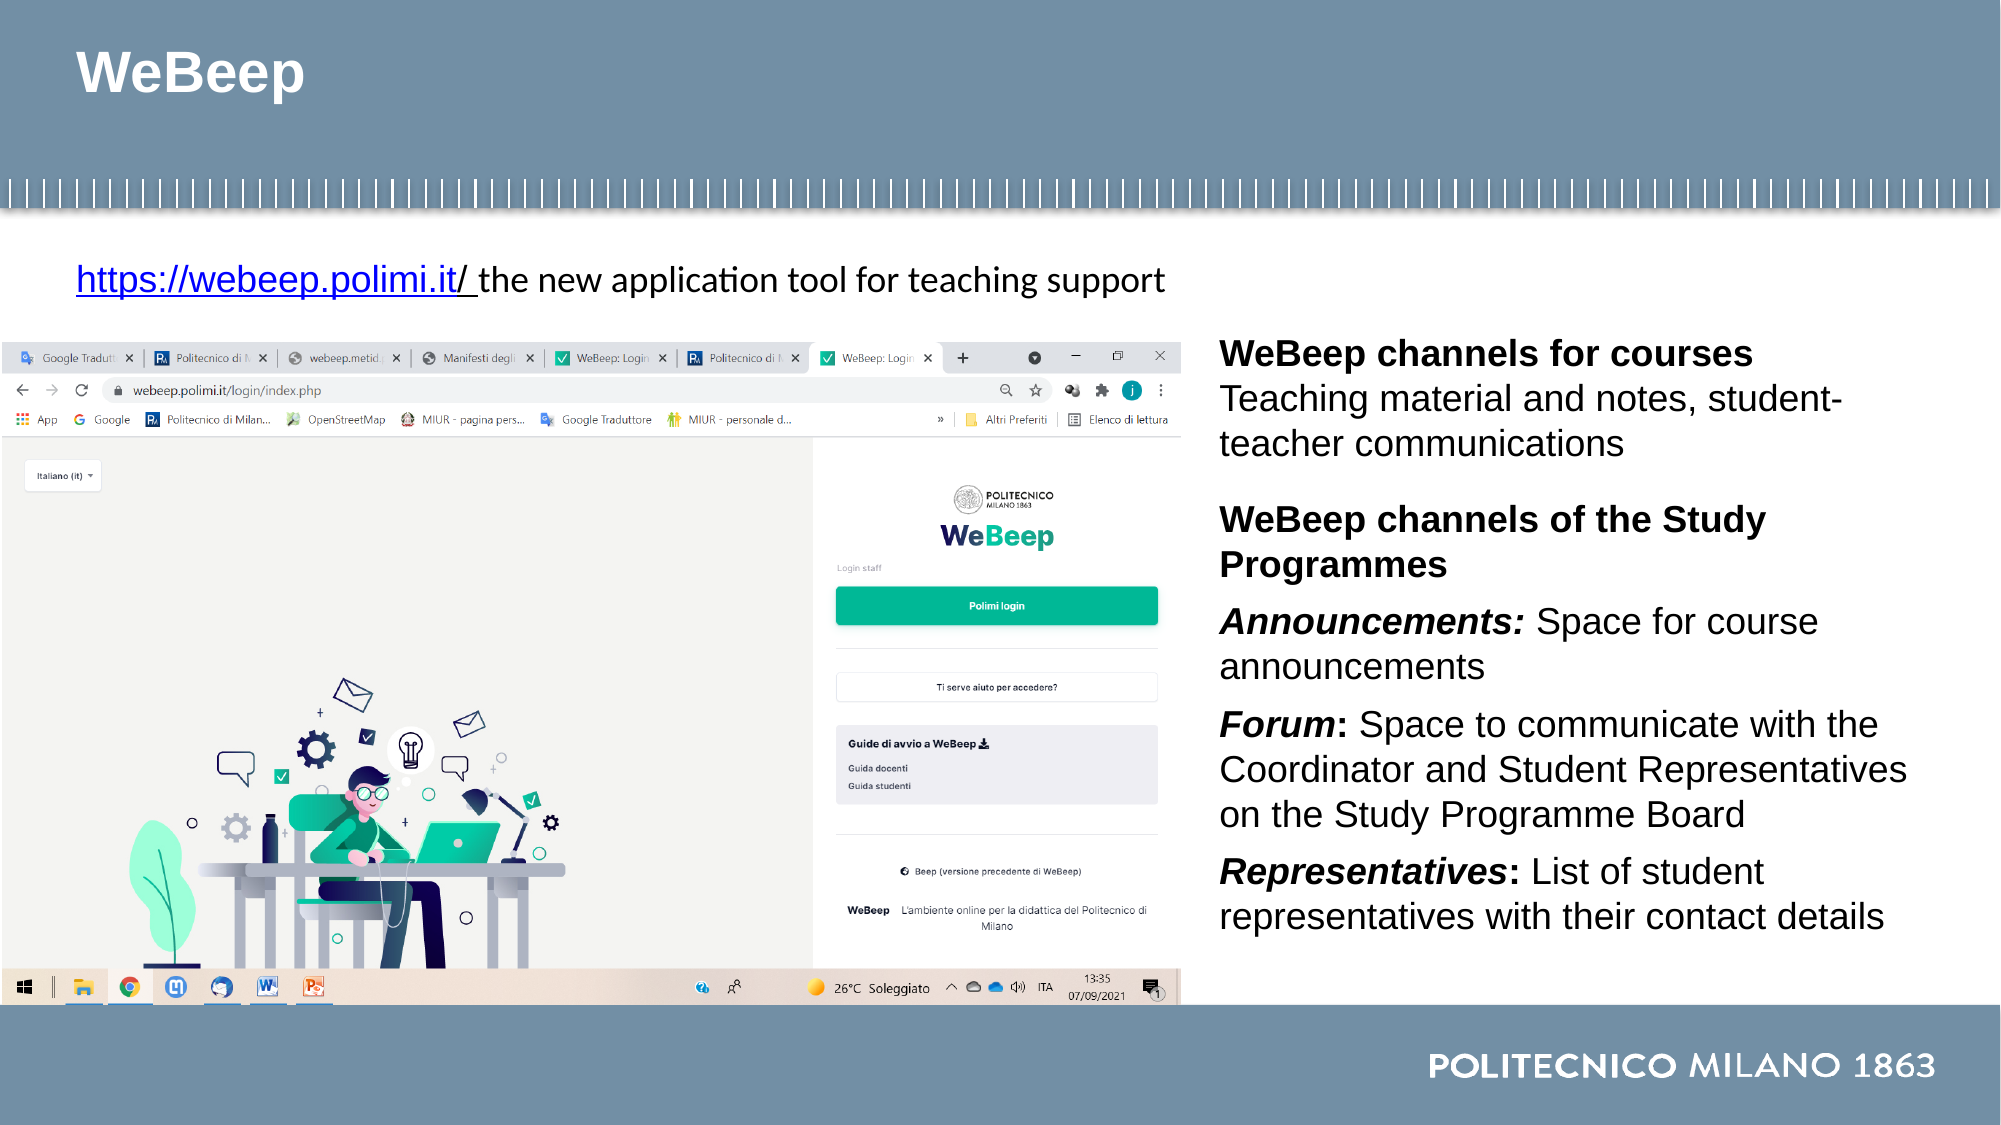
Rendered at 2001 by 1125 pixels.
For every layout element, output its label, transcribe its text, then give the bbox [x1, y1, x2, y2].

text_box WeBeep channels of the Study Programmes Announcements: Space for course announcements Forum: Space to communicate with the Coordinator and Student Representatives on the Study Programme Board Representatives: List of student representatives with their contact details [1204, 487, 1969, 945]
picture [1, 341, 1181, 1006]
title WeBeep [61, 26, 1939, 165]
text_box WeBeep channels for courses Teaching material and notes, student-teacher communications [1204, 321, 1969, 472]
picture [1422, 1041, 1942, 1089]
text_box https://webeep.polimi.it/ the new application tool for teaching support [61, 252, 1291, 309]
